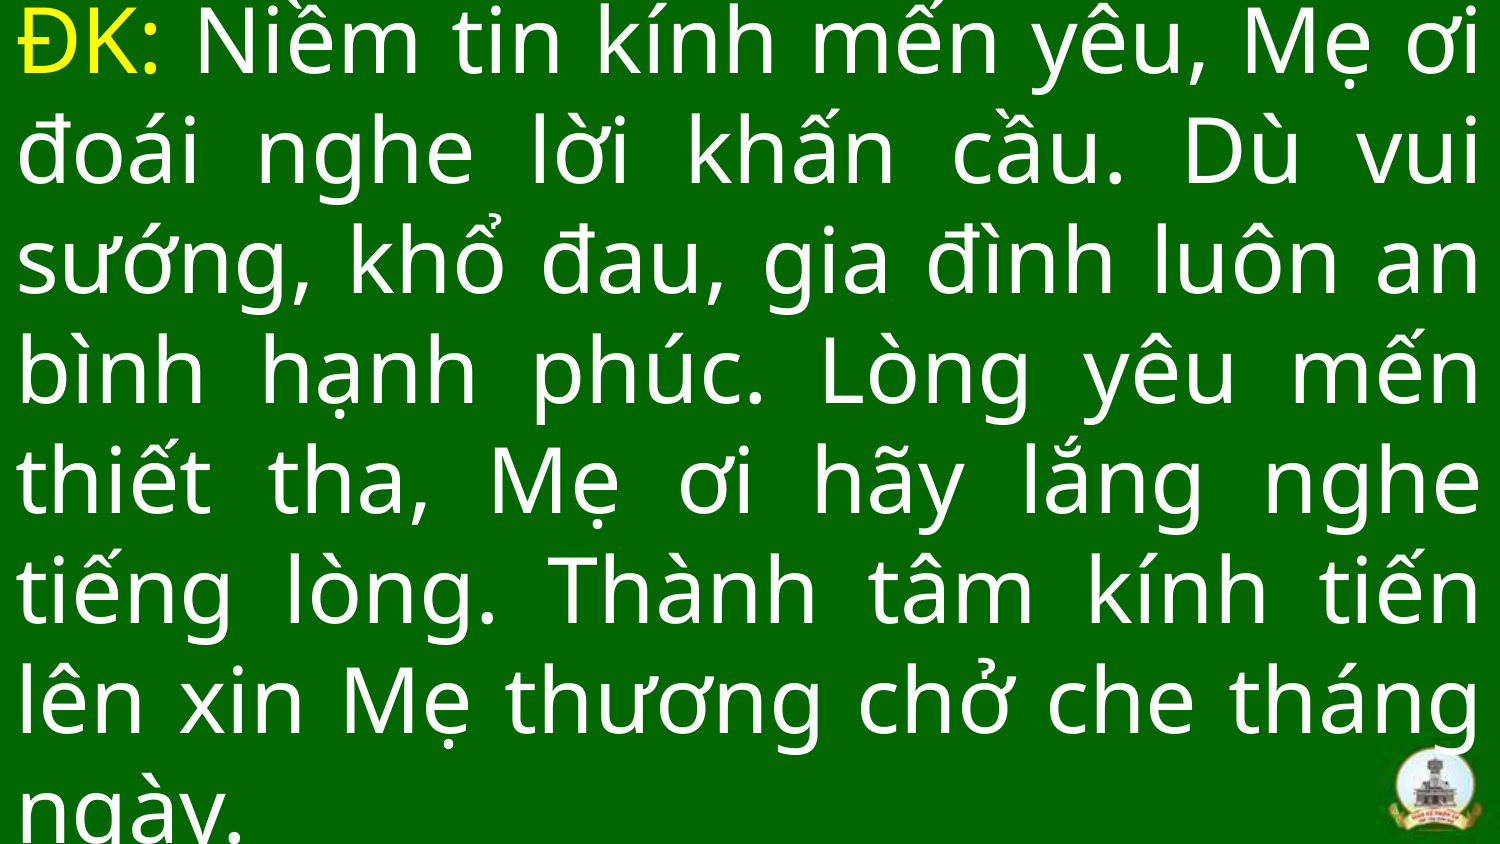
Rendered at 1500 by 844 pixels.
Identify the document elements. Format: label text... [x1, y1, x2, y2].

title ĐK: Niềm tin kính mến yêu, Mẹ ơi đoái nghe lời khấn cầu. Dù vui sướng, khổ đau, gia đình luôn an bình hạnh phúc. Lòng yêu mến thiết tha, Mẹ ơi hãy lắng nghe tiếng lòng. Thành tâm kính tiến lên xin Mẹ thương chở che tháng ngày. [0, 0, 1500, 844]
